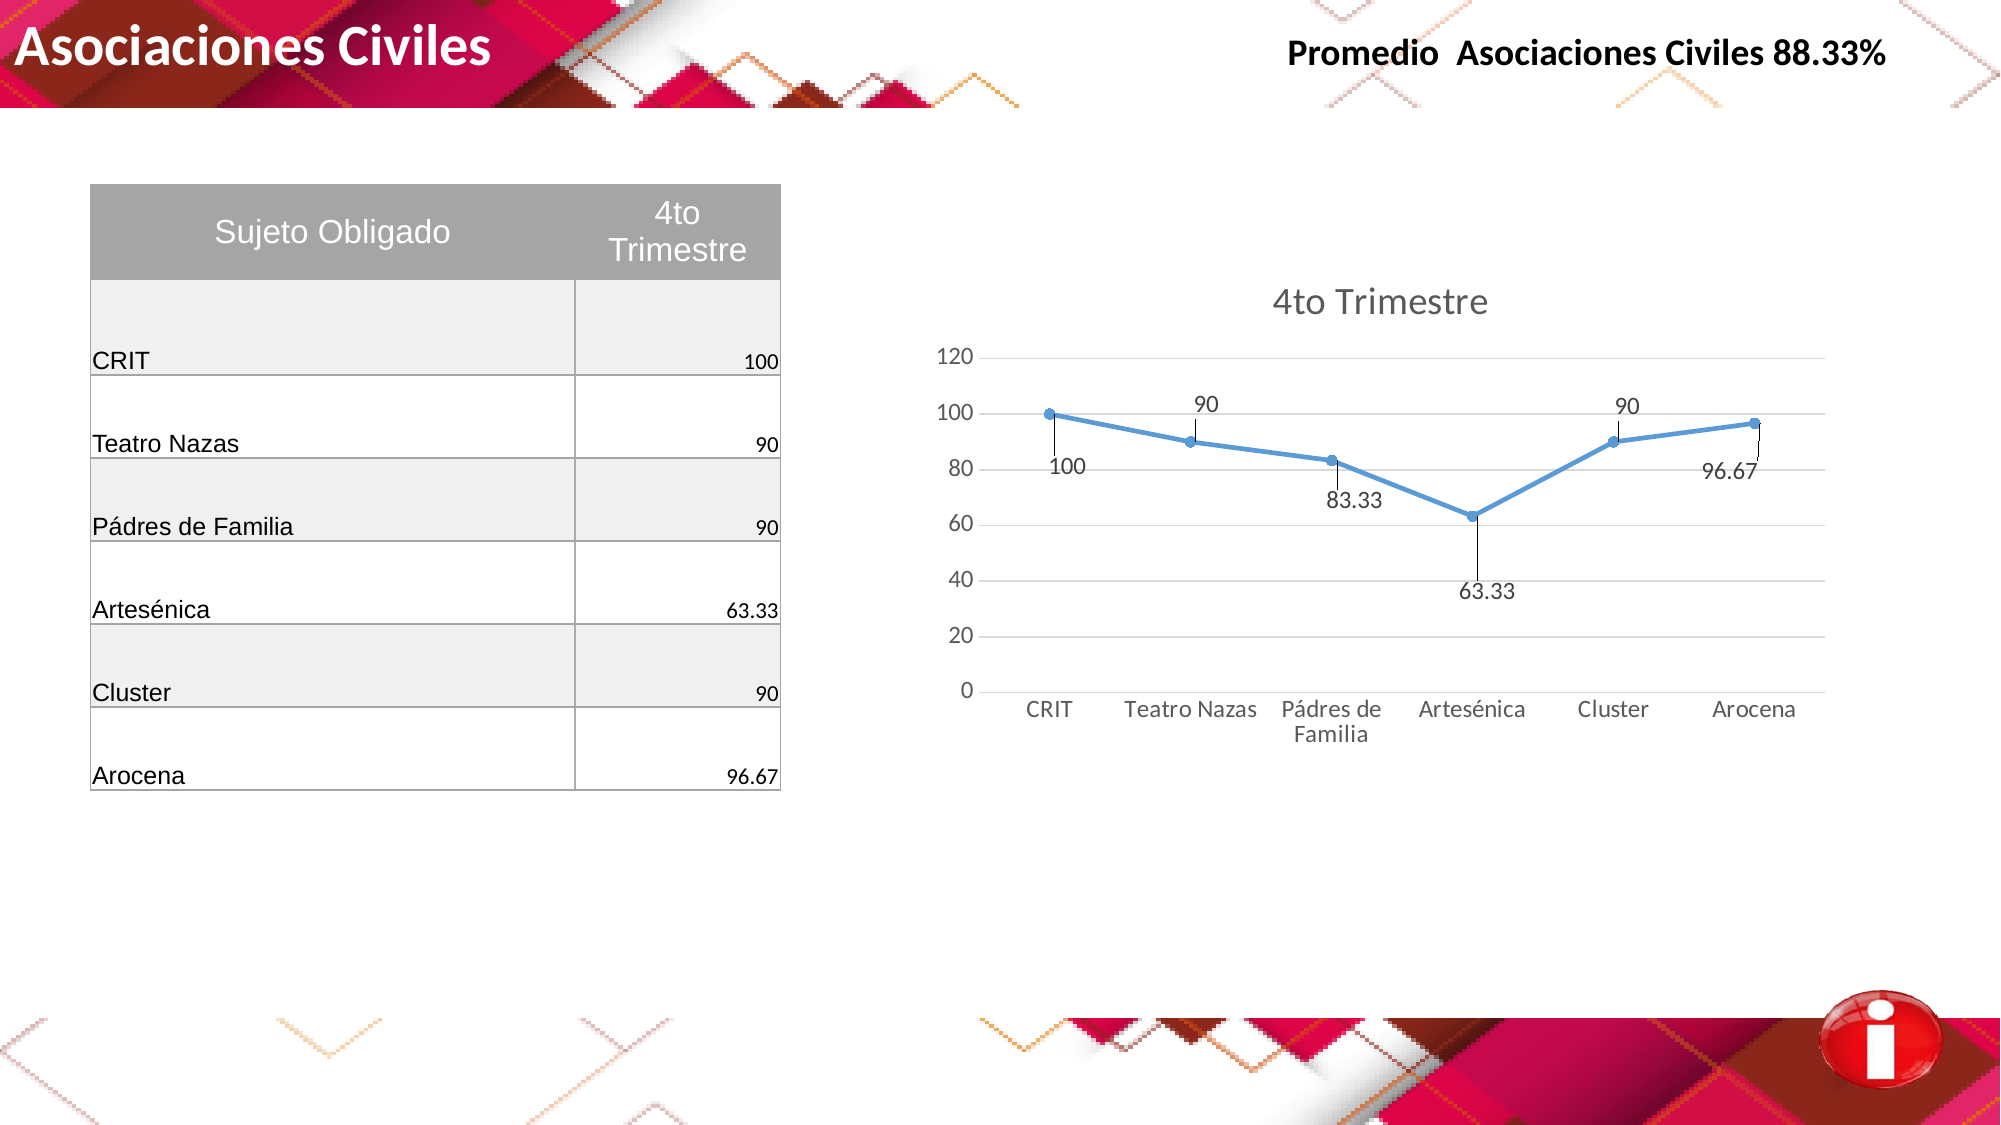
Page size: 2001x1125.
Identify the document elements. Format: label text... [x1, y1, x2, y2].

chart [917, 255, 1844, 759]
table_cell Artesénica [91, 542, 574, 623]
table_cell CRIT [91, 280, 574, 374]
table_header Sujeto Obligado [91, 185, 575, 279]
table_cell 90 [576, 376, 780, 457]
table_cell Arocena [91, 708, 574, 789]
table_cell 90 [576, 625, 780, 706]
table_cell Cluster [91, 625, 574, 706]
text_box Asociaciones Civiles Promedio Asociaciones Civiles 88.33% [0, 0, 2000, 115]
table_cell Teatro Nazas [91, 376, 574, 457]
table_cell 63.33 [576, 542, 780, 623]
table_header 4to Trimestre [575, 185, 780, 279]
table_cell Pádres de Familia [91, 459, 574, 540]
table_cell 90 [576, 459, 780, 540]
table_cell 96.67 [576, 708, 780, 789]
table_cell 100 [576, 280, 780, 374]
picture [0, 987, 2000, 1125]
